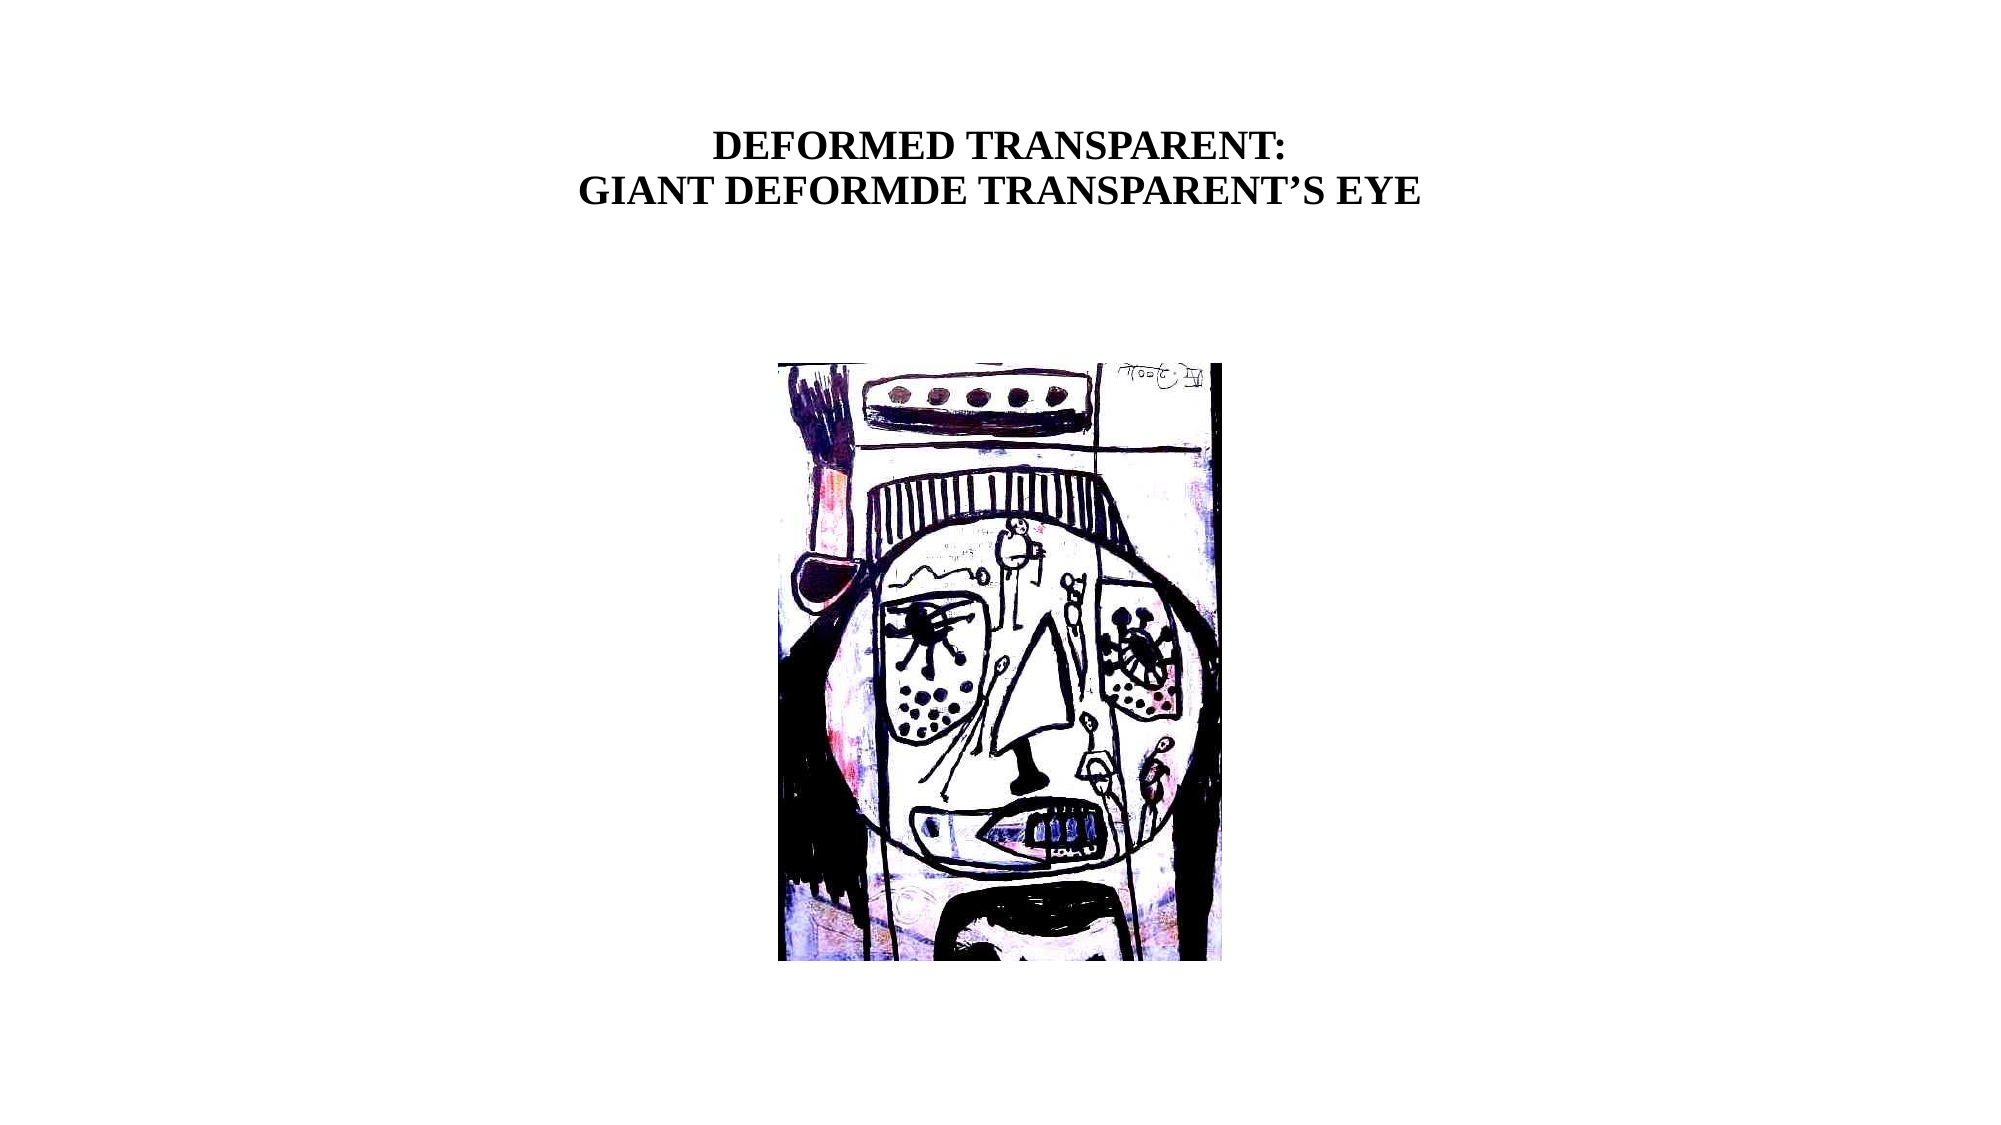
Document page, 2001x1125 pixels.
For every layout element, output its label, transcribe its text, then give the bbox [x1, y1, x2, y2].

title DEFORMED TRANSPARENT: GIANT DEFORMDE TRANSPARENT’S EYE [137, 59, 1863, 278]
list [778, 363, 1222, 961]
